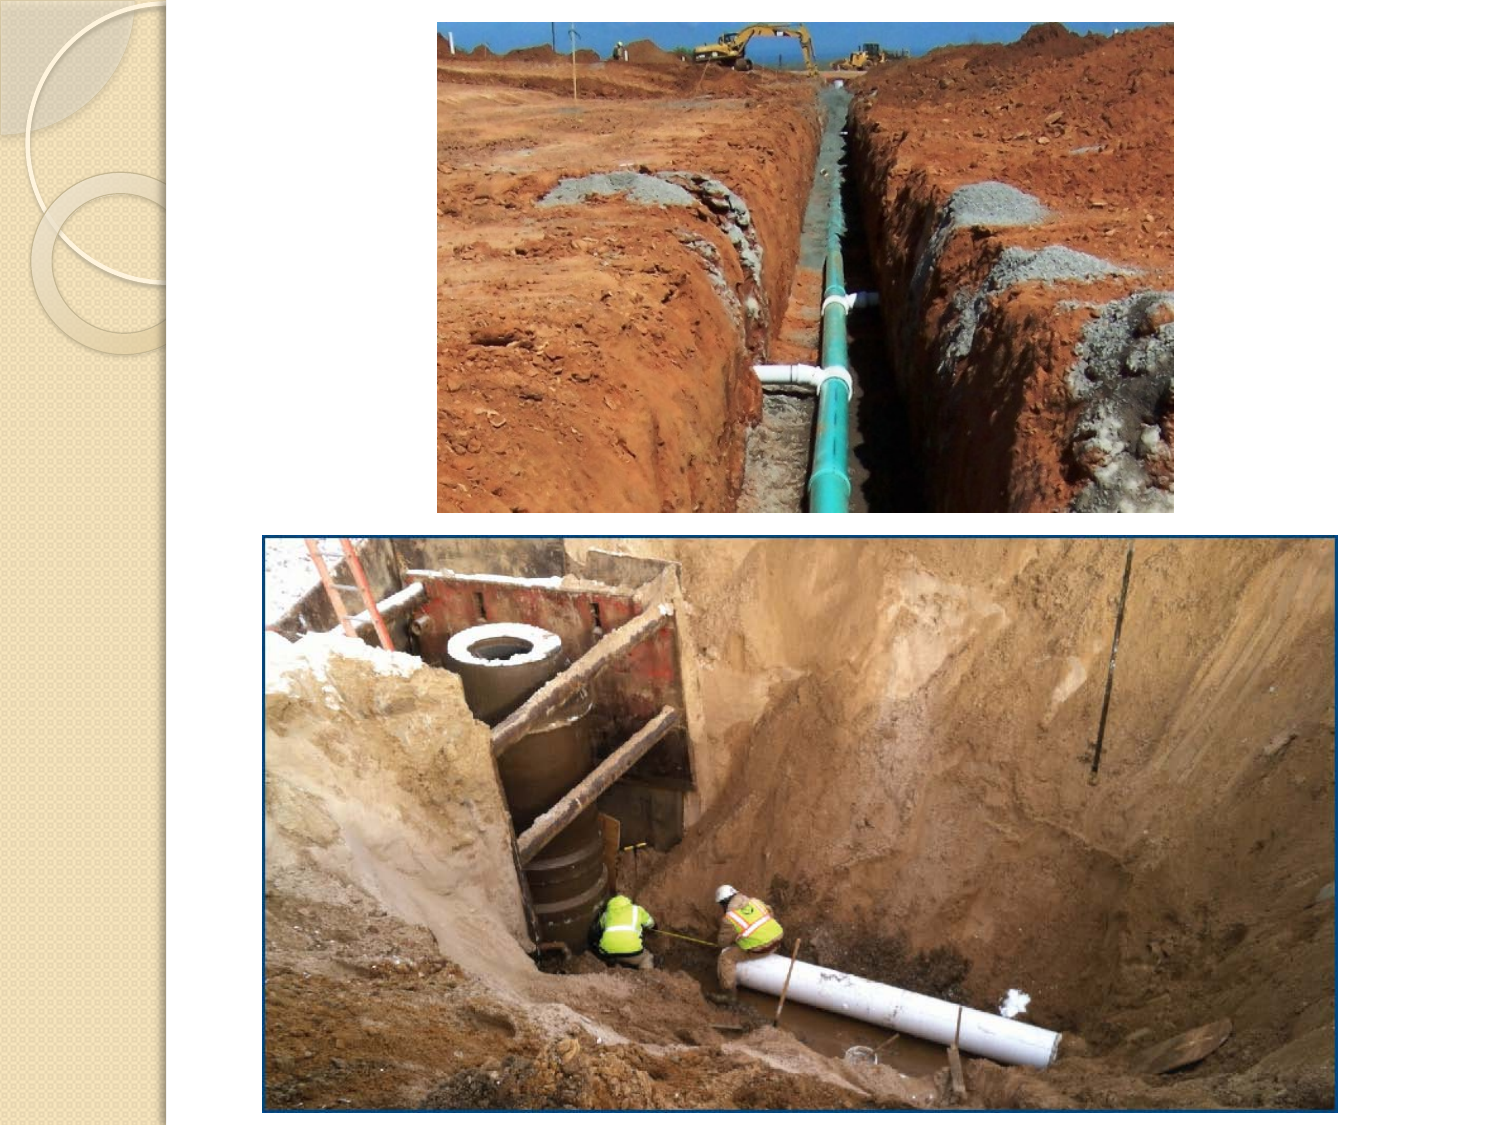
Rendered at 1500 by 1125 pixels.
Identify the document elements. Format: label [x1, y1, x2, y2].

picture [262, 535, 1338, 1113]
picture [437, 22, 1174, 513]
